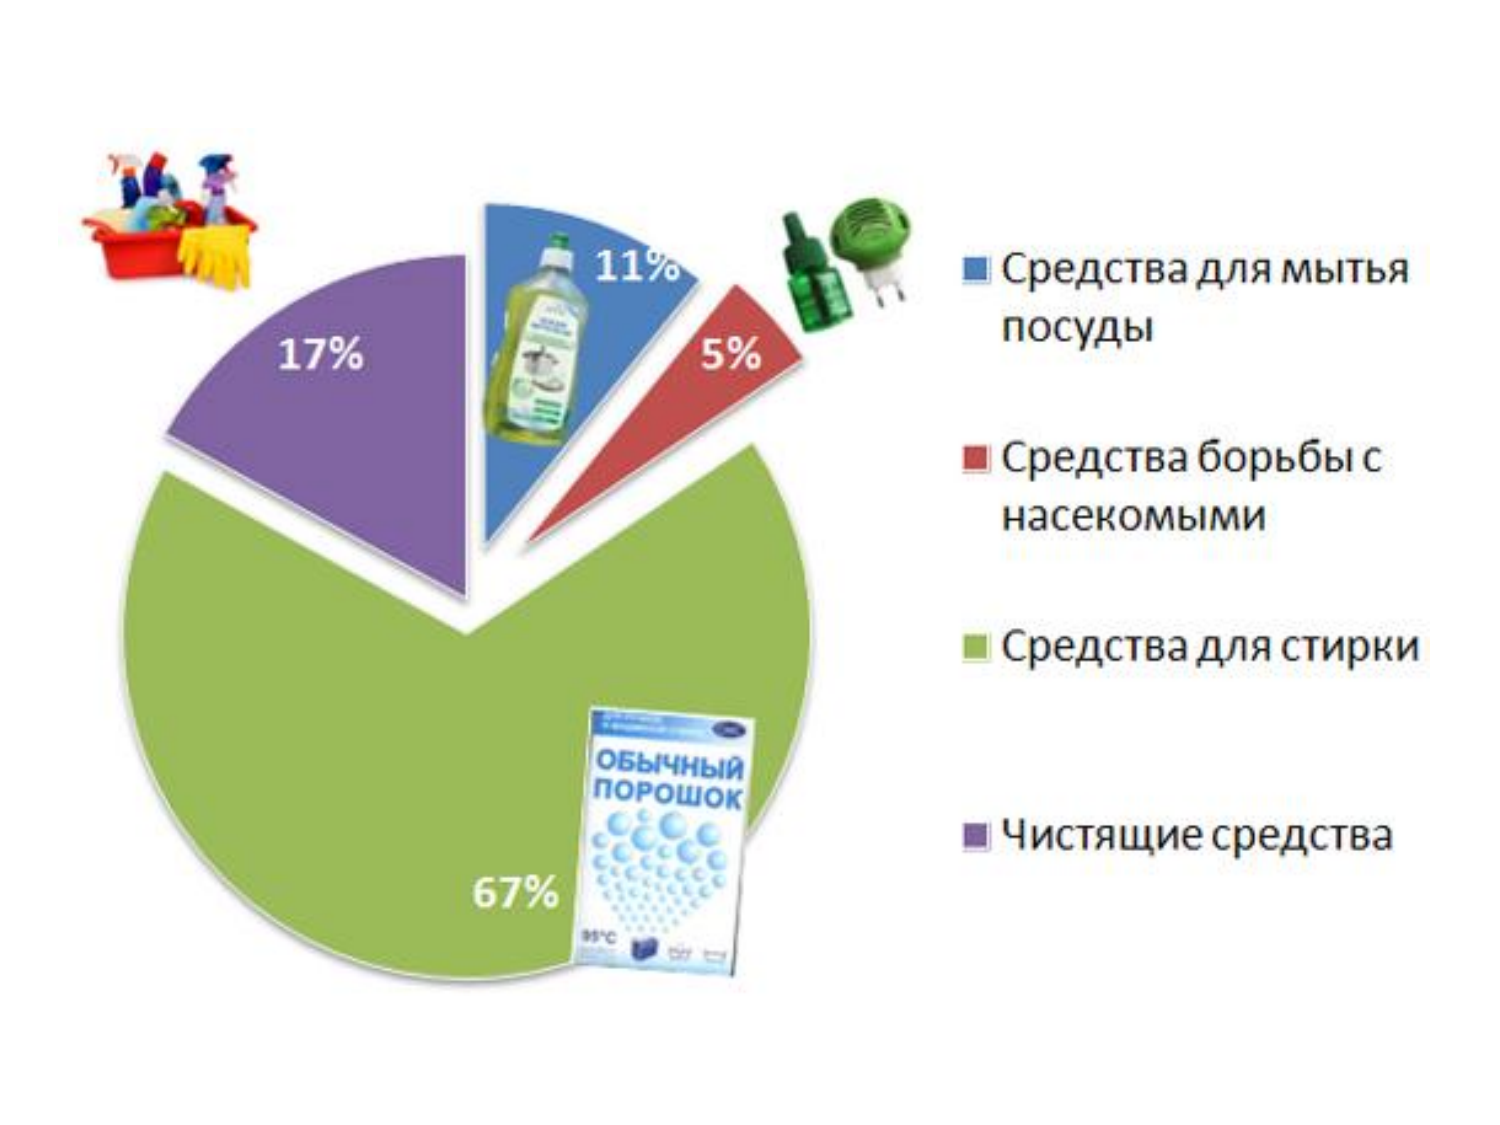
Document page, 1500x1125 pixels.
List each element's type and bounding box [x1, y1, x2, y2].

picture [58, 128, 1430, 997]
